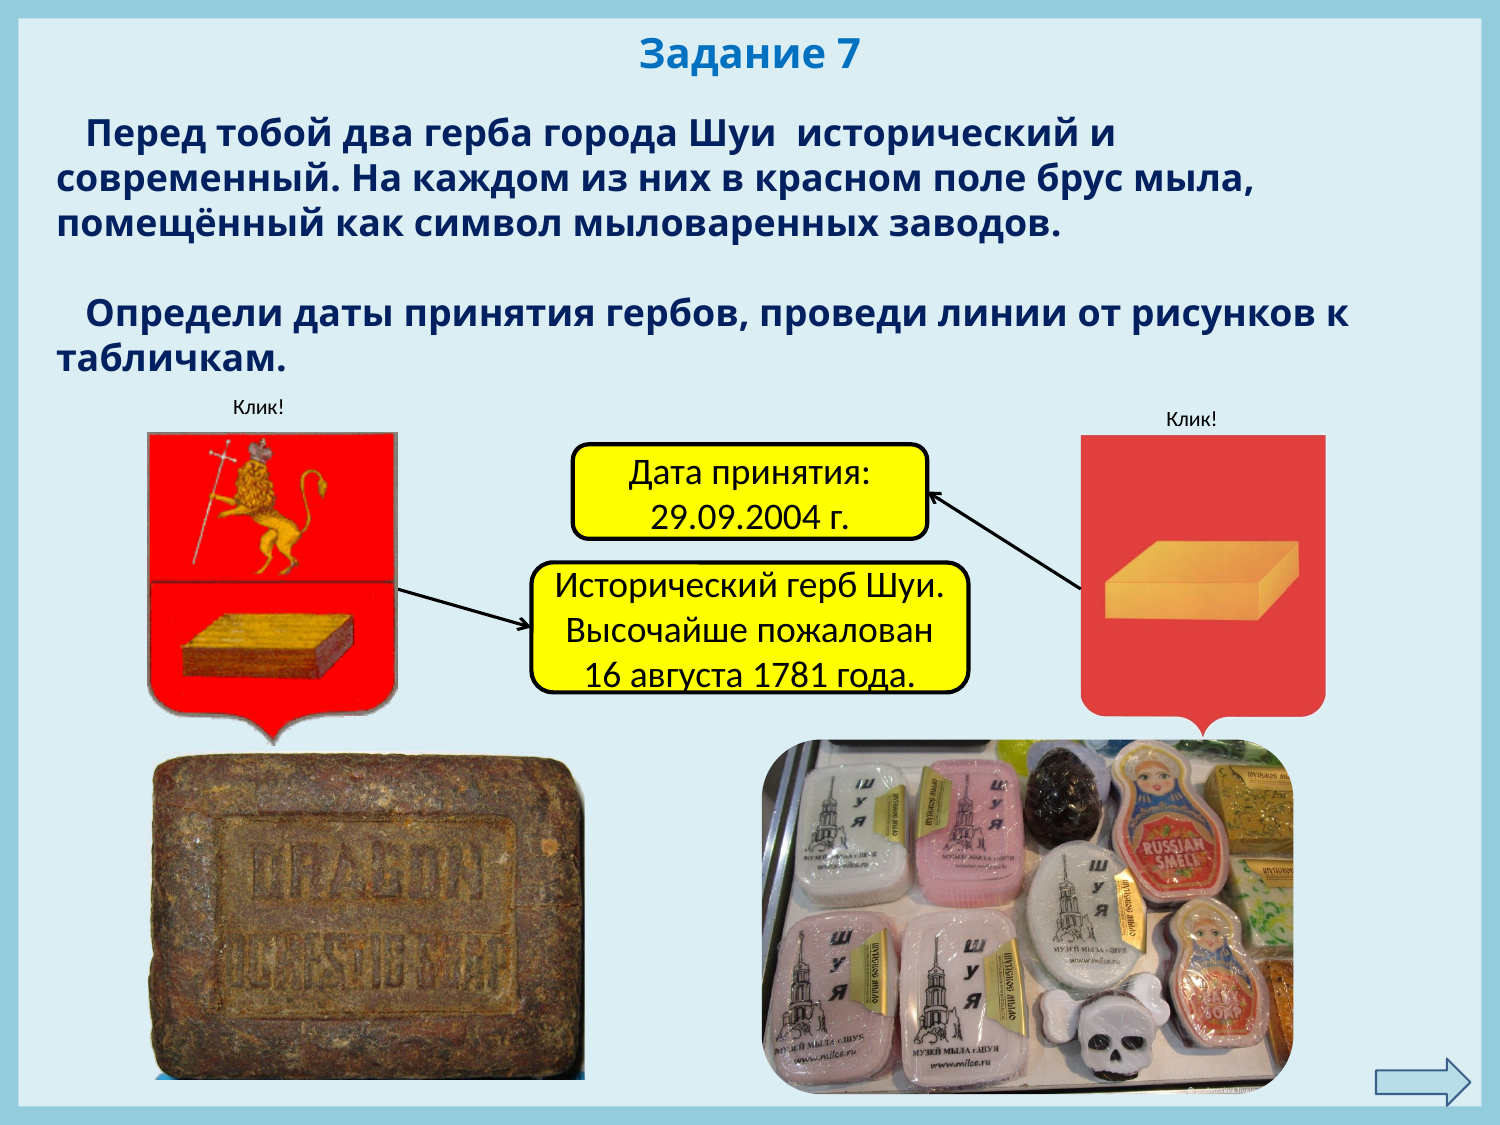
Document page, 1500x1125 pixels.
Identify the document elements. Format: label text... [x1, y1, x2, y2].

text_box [926, 491, 1081, 590]
text_box Клик! [1151, 397, 1247, 430]
picture [147, 751, 585, 1080]
text_box Исторический герб Шуи. Высочайше пожалован 16 августа 1781 года. [529, 560, 971, 695]
picture [761, 432, 1334, 1095]
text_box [402, 588, 532, 628]
text_box Перед тобой два герба города Шуи исторический и современный. На каждом из них в красном поле брус мыла, помещённый как символ мыловаренных заводов. Определи даты принятия гербов, проведи линии от рисунков к табличкам. [41, 101, 1412, 387]
text_box Клик! [218, 385, 313, 427]
text_box [1373, 1056, 1473, 1108]
text_box Дата принятия: 29.09.2004 г. [570, 442, 930, 541]
text_box Задание 7 [620, 19, 880, 84]
picture [147, 432, 398, 746]
